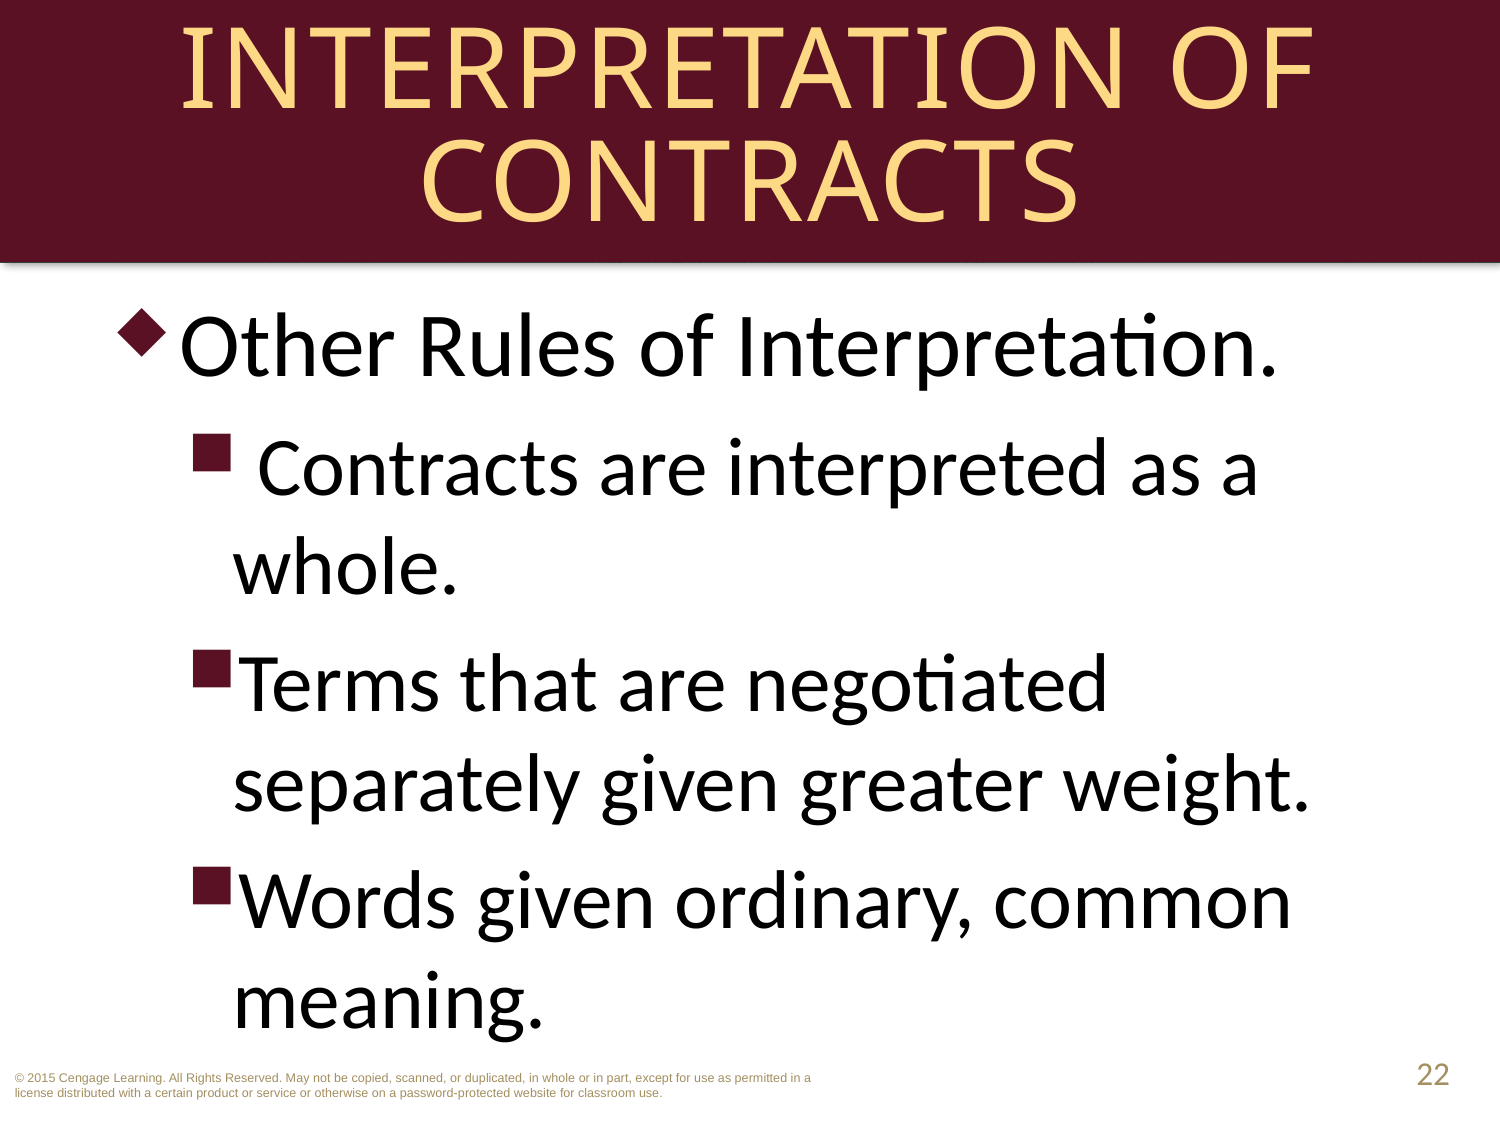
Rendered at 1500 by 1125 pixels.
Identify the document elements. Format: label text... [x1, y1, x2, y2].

title Interpretation of Contracts [0, 0, 1500, 263]
slide_number 22 [1100, 1037, 1450, 1100]
list Other Rules of Interpretation. Contracts are interpreted as a whole. Terms that are negotiated separately given greater weight. Words given ordinary, common meaning. [74, 277, 1426, 1051]
